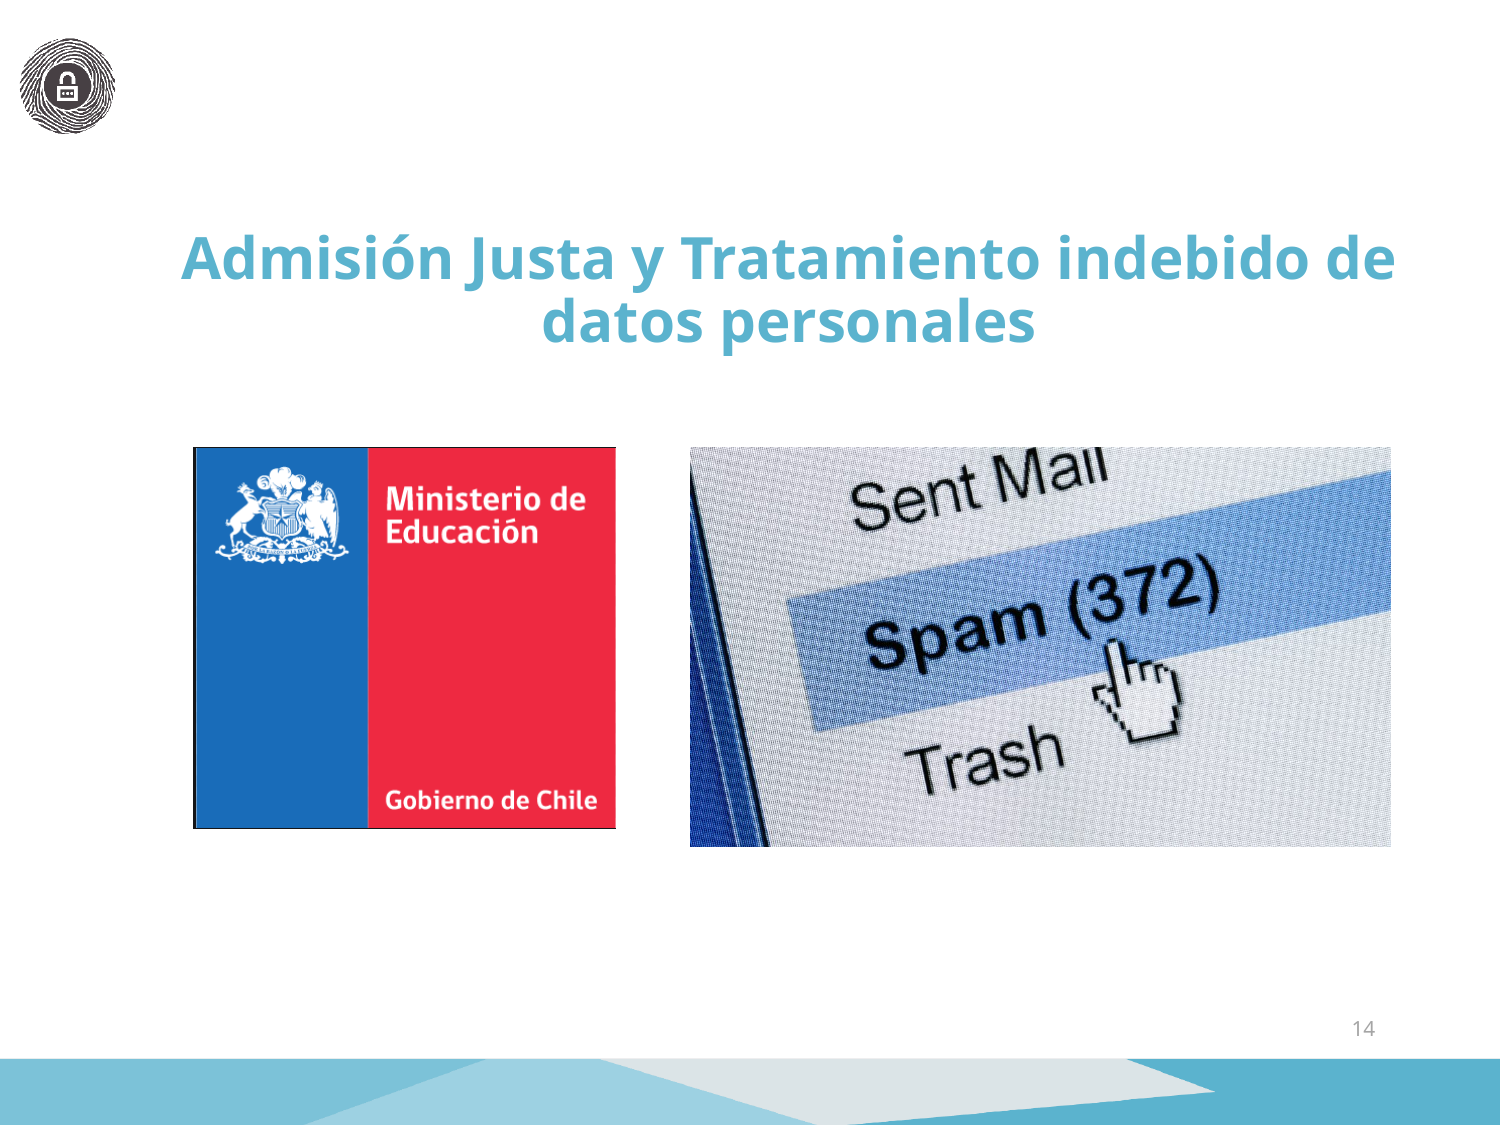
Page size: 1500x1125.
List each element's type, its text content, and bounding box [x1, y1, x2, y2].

picture [0, 0, 1500, 1125]
list Admisión Justa y Tratamiento indebido de datos personales [139, 89, 1421, 411]
slide_number 14 [1305, 999, 1391, 1060]
